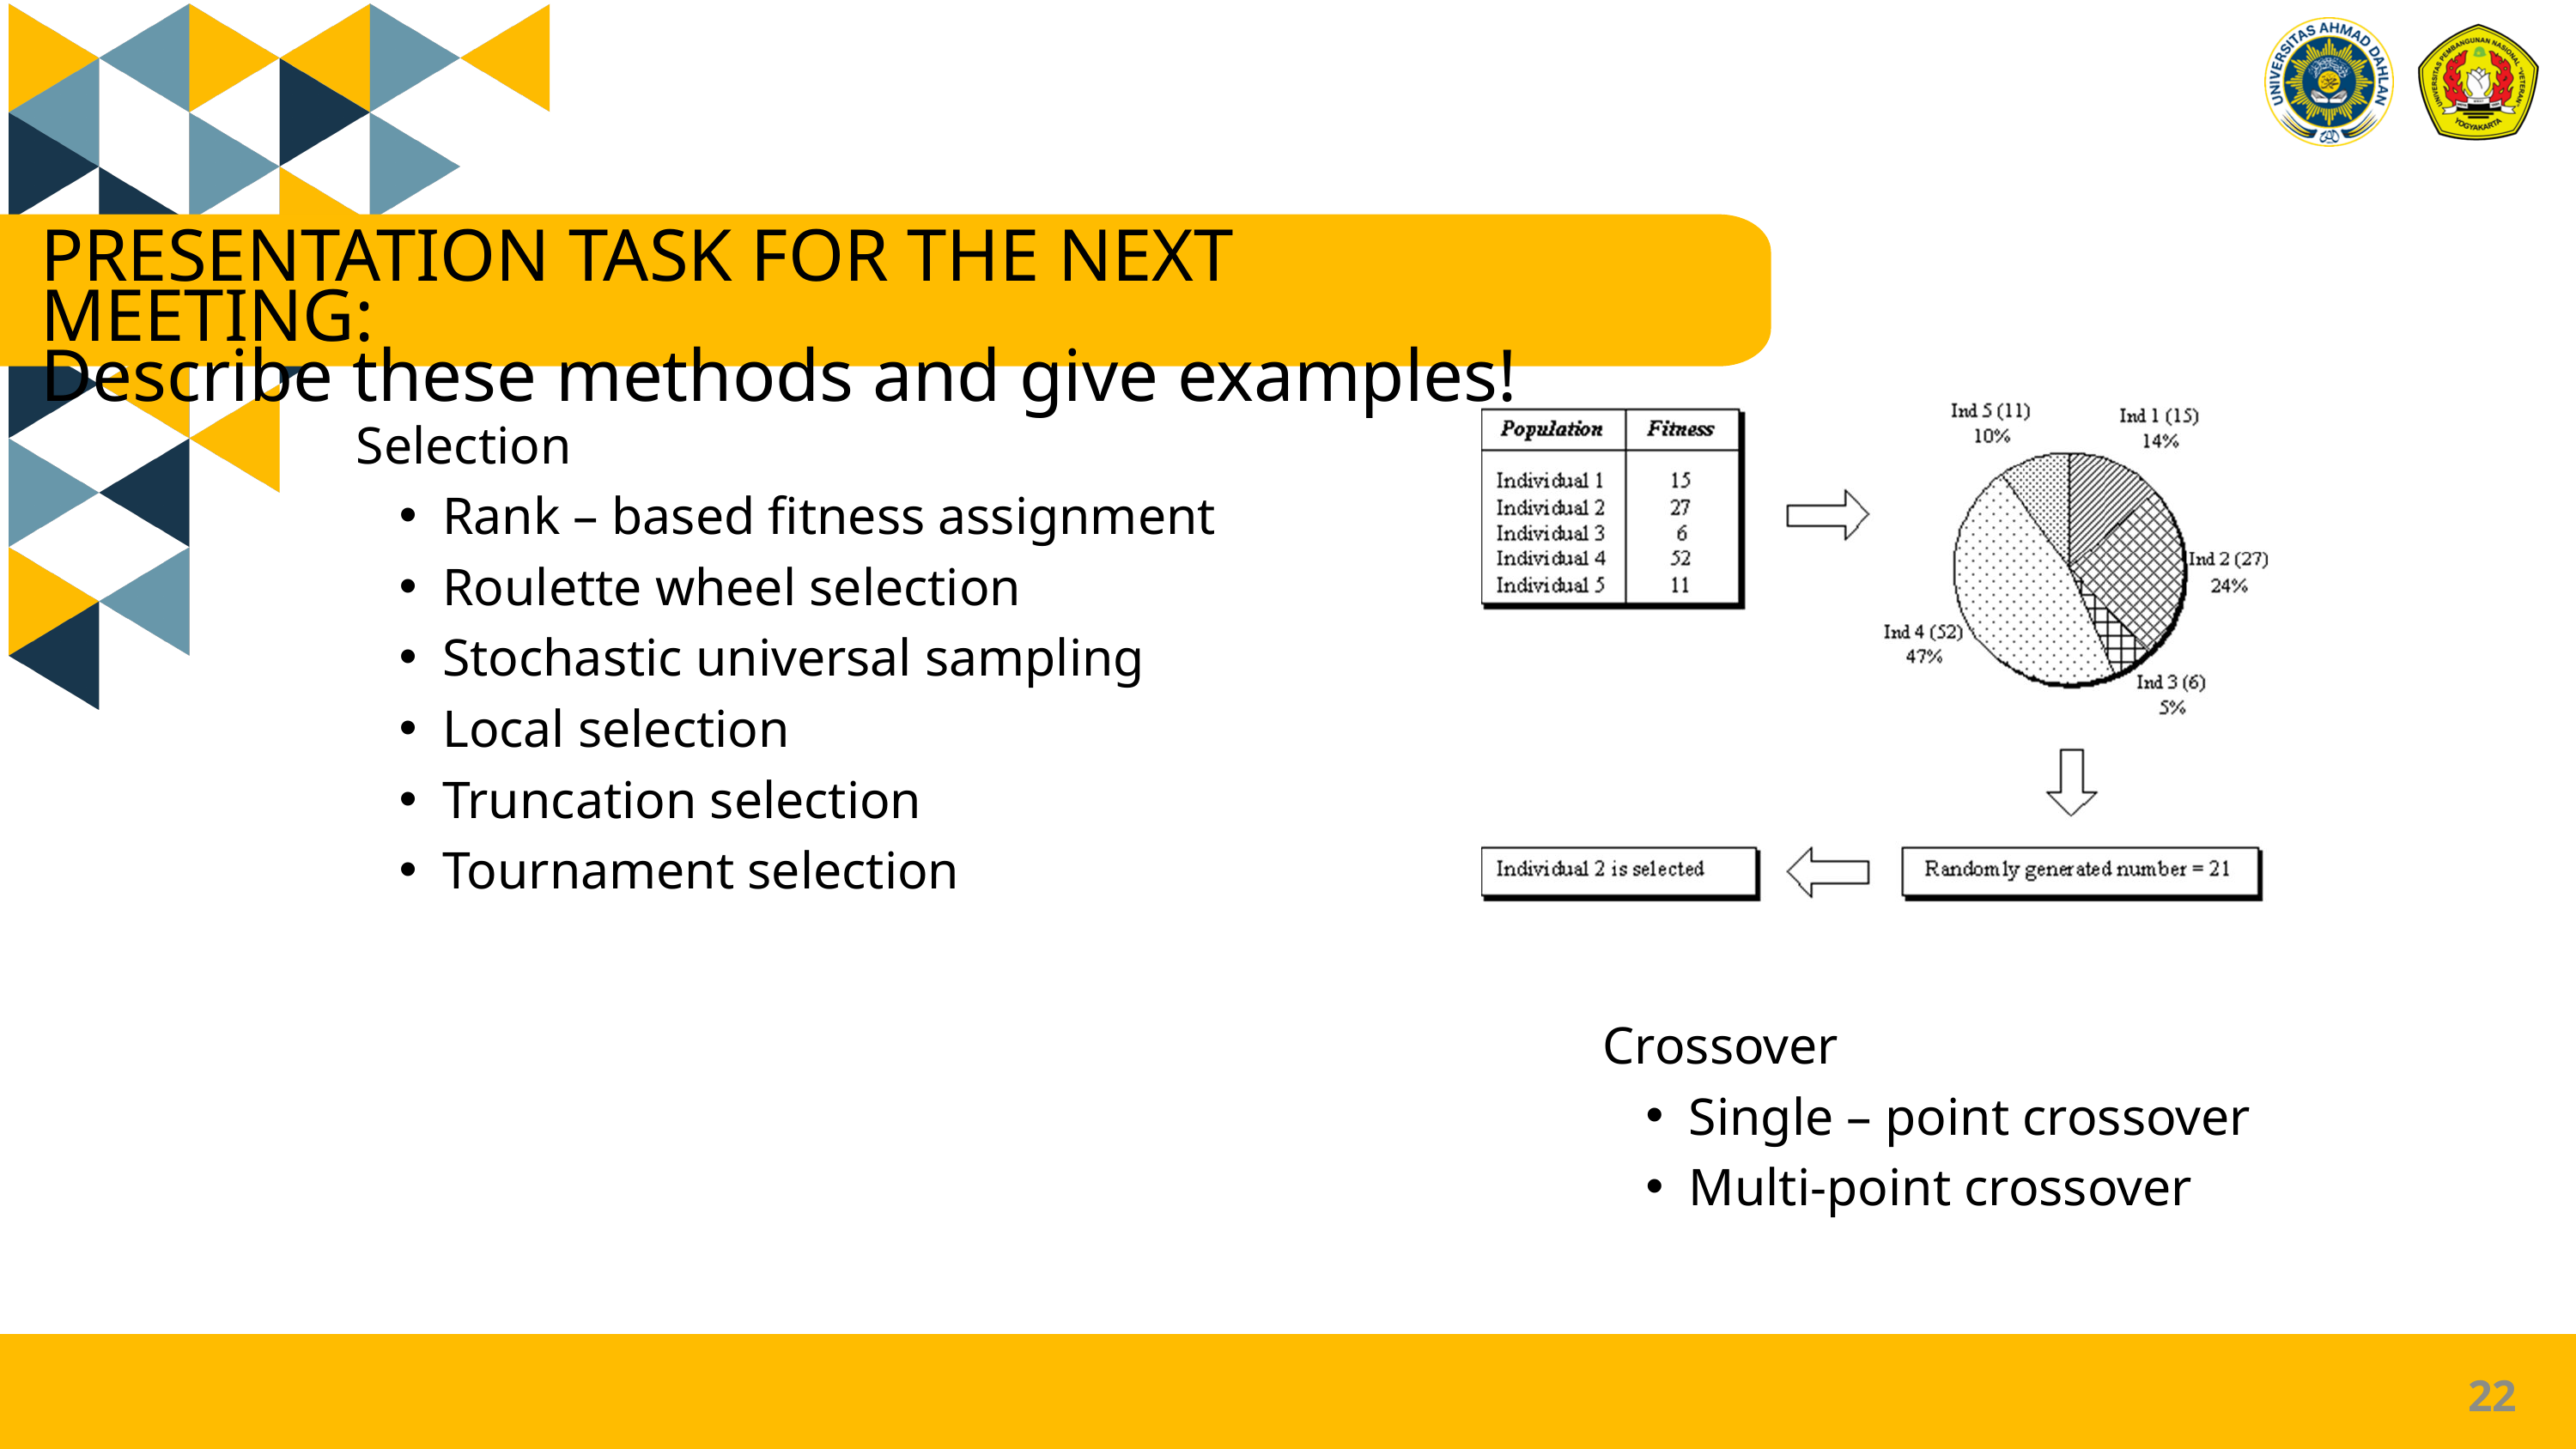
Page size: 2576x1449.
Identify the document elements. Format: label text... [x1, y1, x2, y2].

text_box [9, 3, 550, 183]
picture [2412, 17, 2542, 148]
text_box [9, 658, 550, 711]
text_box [0, 183, 1771, 650]
picture [2264, 17, 2394, 148]
picture [1480, 403, 2269, 902]
text_box Crossover Single – point crossover Multi-point crossover [1602, 1003, 2548, 1287]
text_box Selection Rank – based fitness assignment Roulette wheel selection Stochastic universal sampling Local selection Truncation selection Tournament selection [355, 658, 1588, 971]
slide_number 22 [2229, 1372, 2530, 1424]
